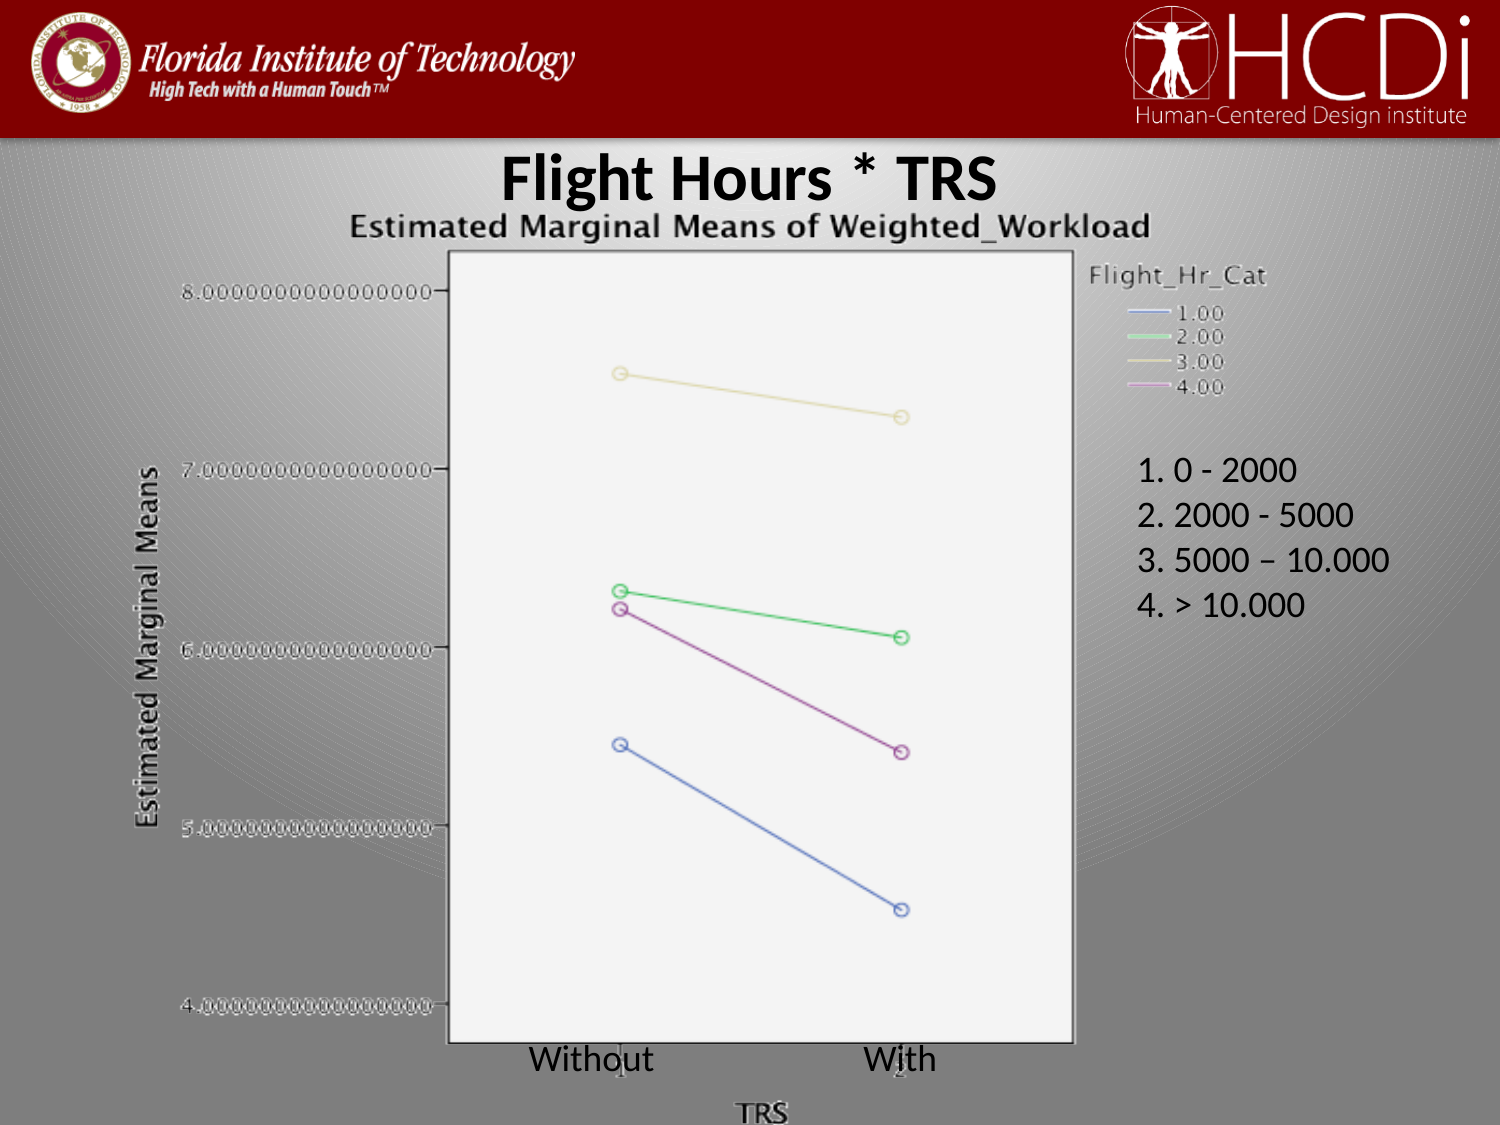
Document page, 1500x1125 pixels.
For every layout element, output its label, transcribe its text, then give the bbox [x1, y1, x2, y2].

picture [31, 12, 575, 113]
text_box Flight Hours * TRS [219, 126, 1281, 180]
picture [1119, 0, 1477, 130]
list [0, 181, 1500, 1125]
